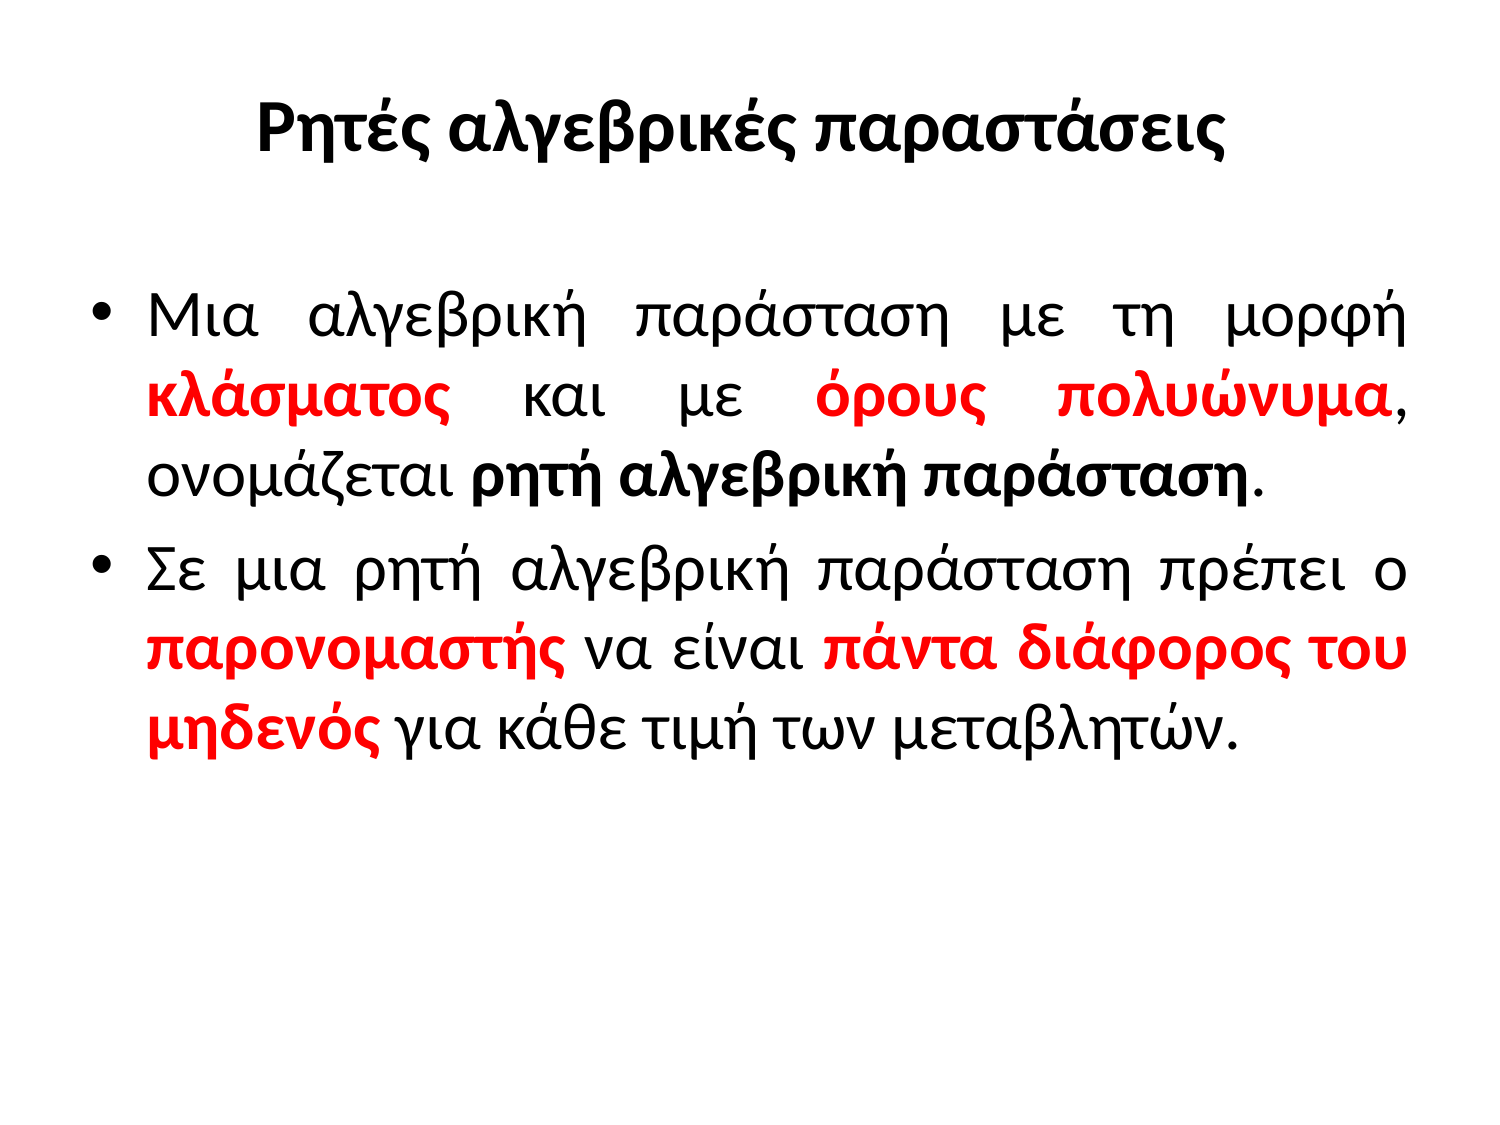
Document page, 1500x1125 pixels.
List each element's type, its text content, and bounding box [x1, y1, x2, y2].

list Μια αλγεβρική παράσταση με τη μορφή κλάσματος και με όρους πολυώνυμα, ονομάζεται ρητή αλγεβρική παράσταση. Σε μια ρητή αλγεβρική παράσταση πρέπει ο παρονομαστής να είναι πάντα διάφορος του μηδενός για κάθε τιμή των μεταβλητών. [75, 262, 1425, 1005]
title Ρητές αλγεβρικές παραστάσεις [75, 45, 1425, 233]
